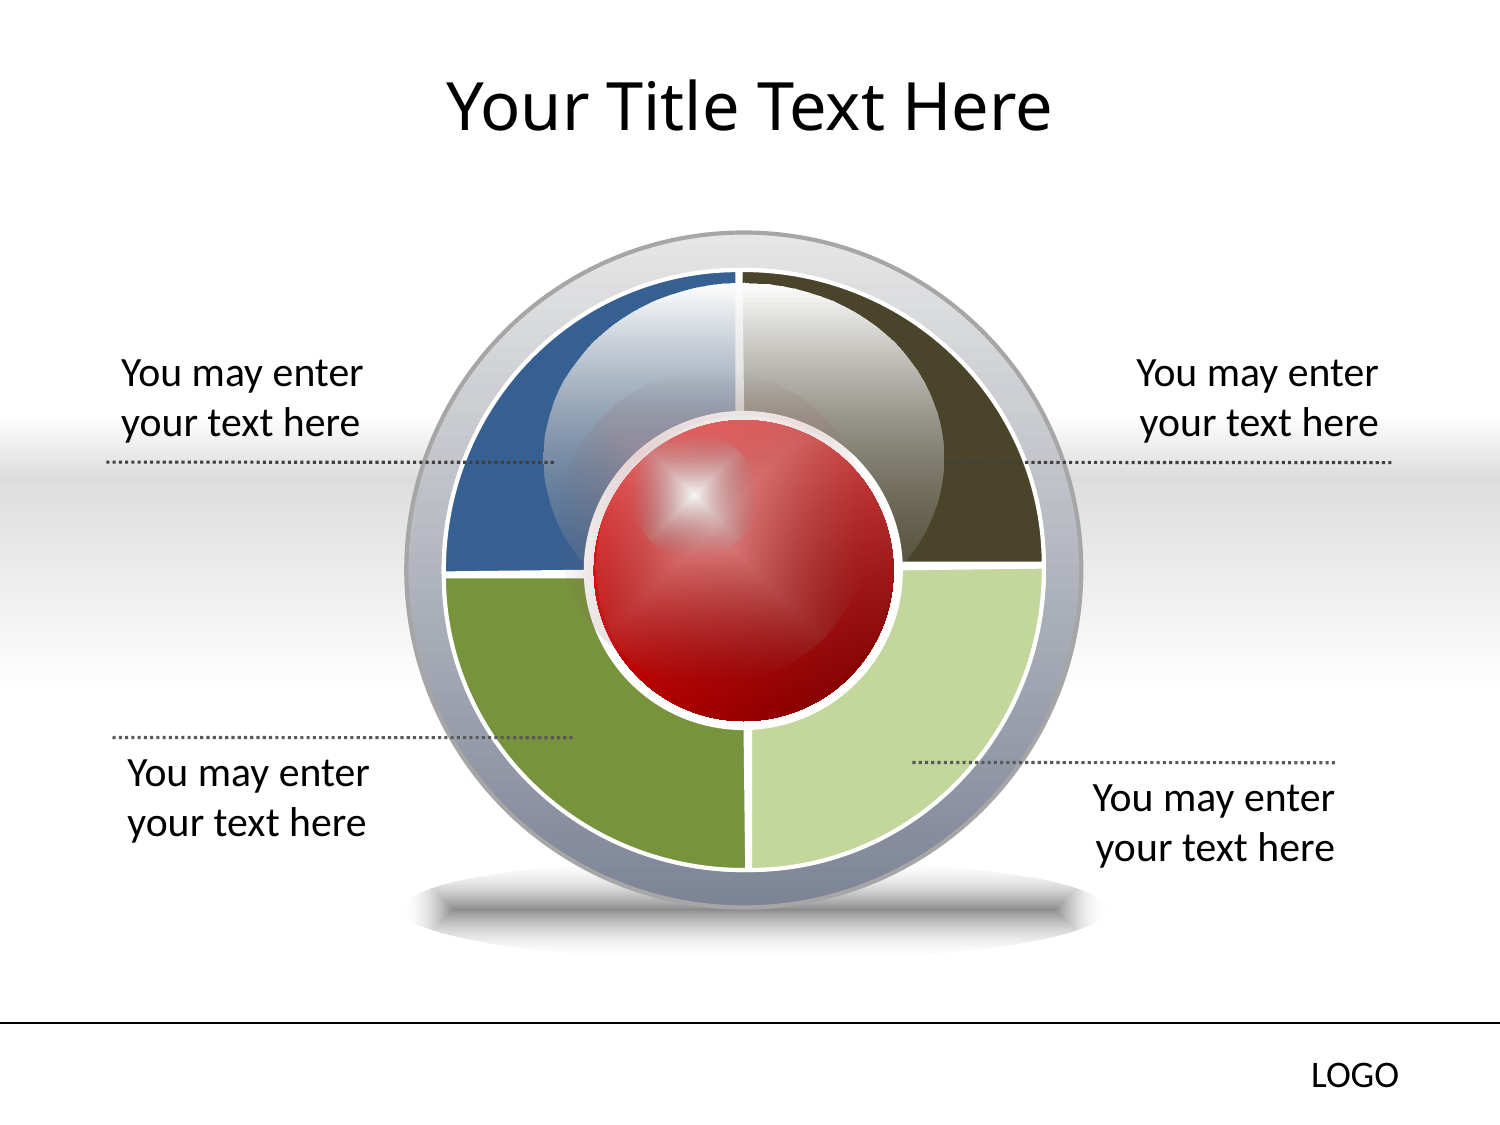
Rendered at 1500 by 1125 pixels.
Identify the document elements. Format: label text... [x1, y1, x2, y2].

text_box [401, 232, 1107, 961]
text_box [0, 416, 396, 692]
title Your Title Text Here [75, 45, 1425, 164]
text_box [112, 737, 576, 854]
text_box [1110, 416, 1500, 692]
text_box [943, 337, 1394, 463]
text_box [106, 336, 557, 463]
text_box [912, 762, 1351, 879]
